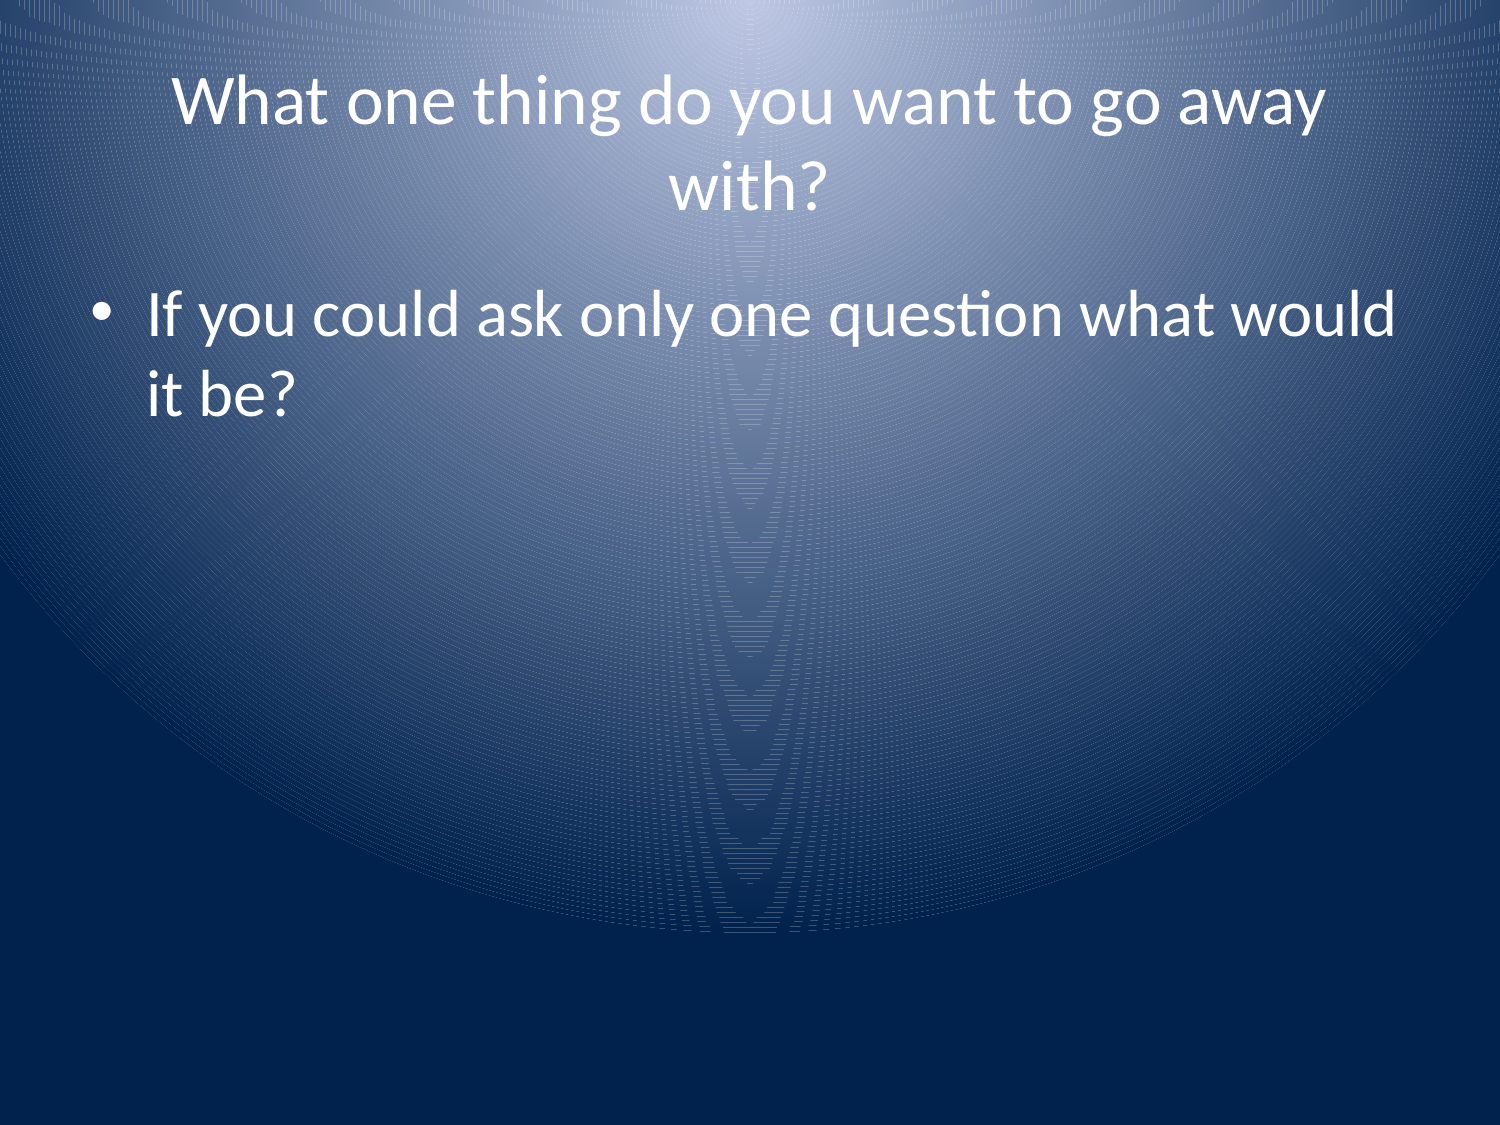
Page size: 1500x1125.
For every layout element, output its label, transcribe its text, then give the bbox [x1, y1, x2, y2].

title What one thing do you want to go away with? [75, 45, 1425, 233]
list If you could ask only one question what would it be? [75, 262, 1425, 1005]
